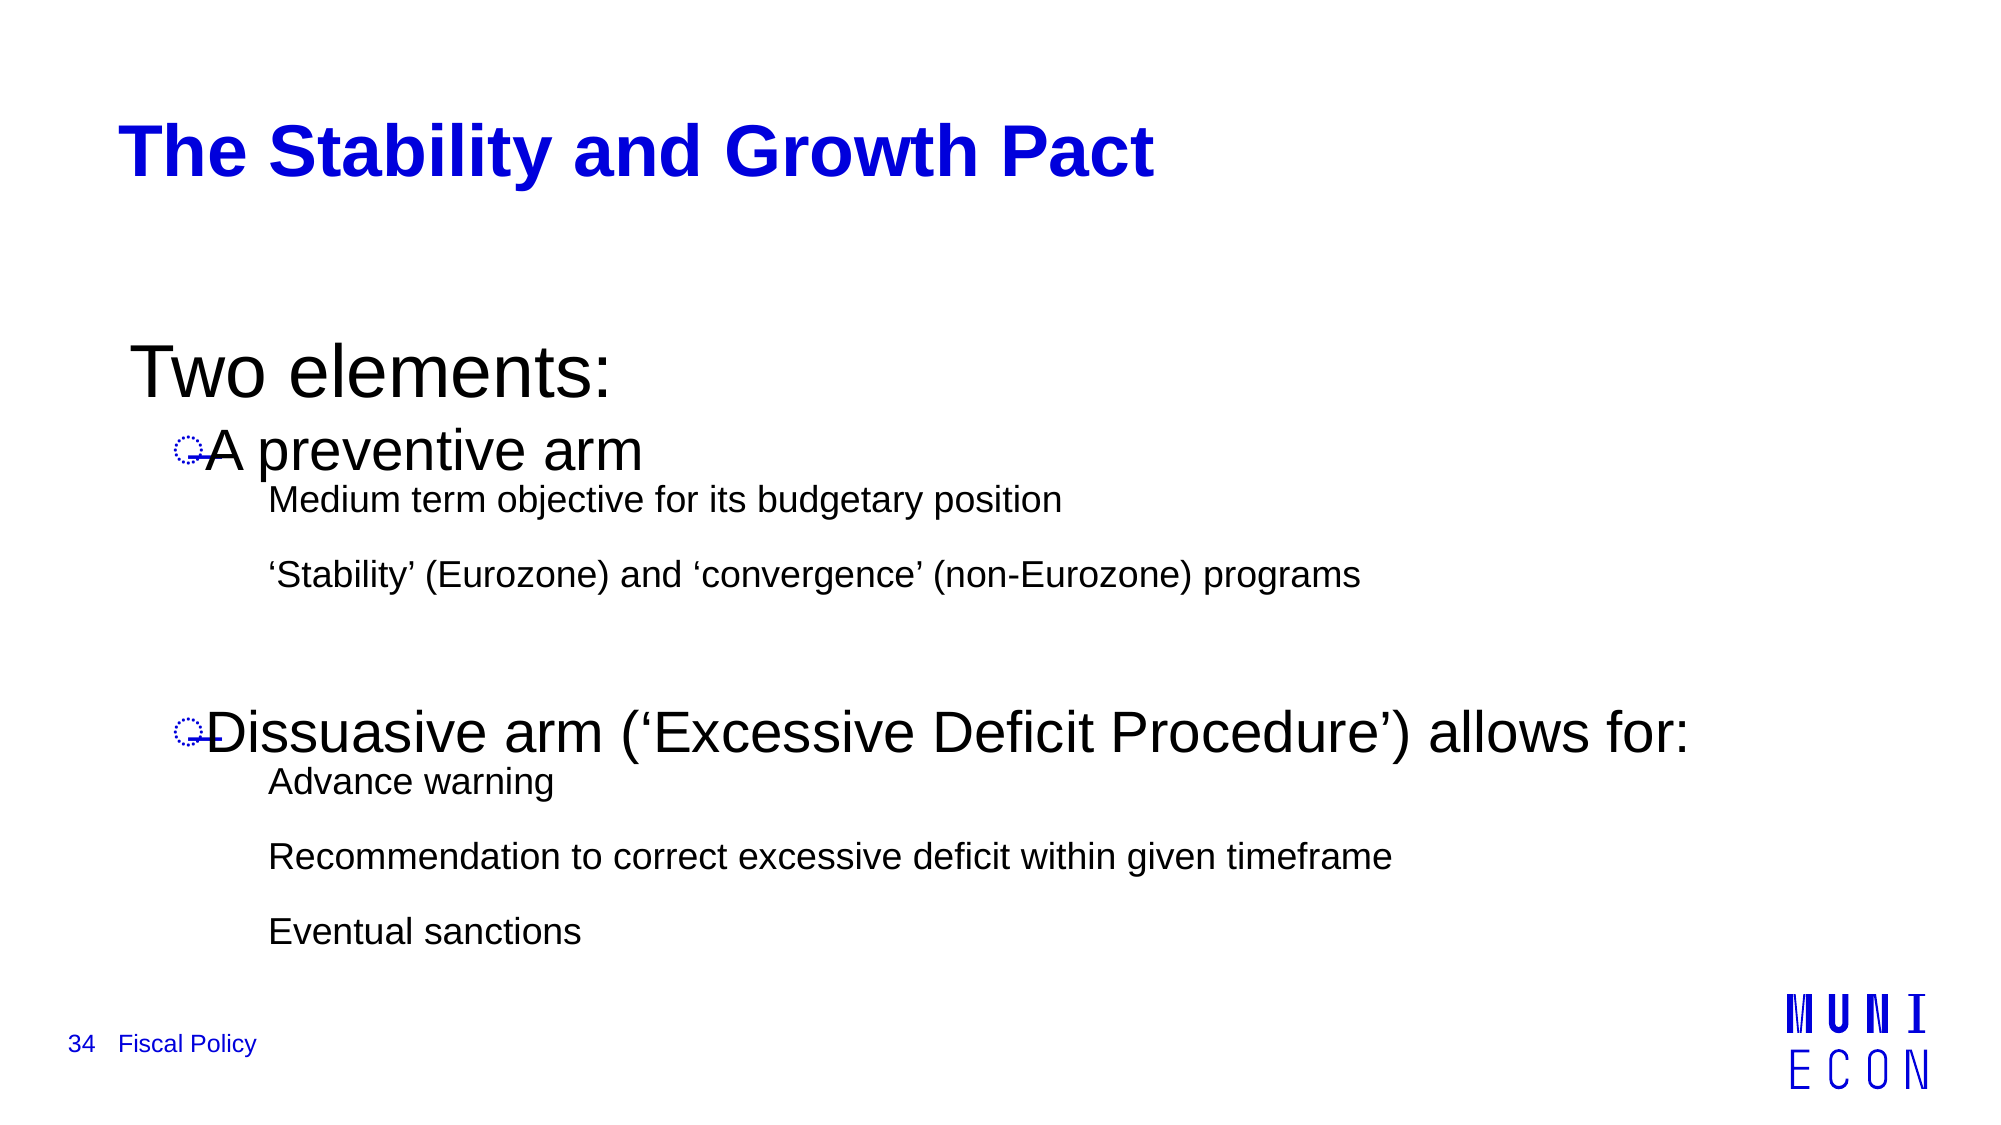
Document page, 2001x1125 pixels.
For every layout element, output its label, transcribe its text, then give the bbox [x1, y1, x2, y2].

slide_number 34 [67, 1021, 110, 1063]
footer Fiscal Policy [118, 1021, 1418, 1063]
list Two elements: A preventive arm Medium term objective for its budgetary position ‘Stability’ (Eurozone) and ‘convergence’ (non-Eurozone) programs Dissuasive arm (‘Excessive Deﬁcit Procedure’) allows for: Advance warning Recommendation to correct excessive deﬁcit within given timeframe Eventual sanctions [118, 277, 1883, 988]
title The Stability and Growth Pact [118, 118, 1883, 193]
